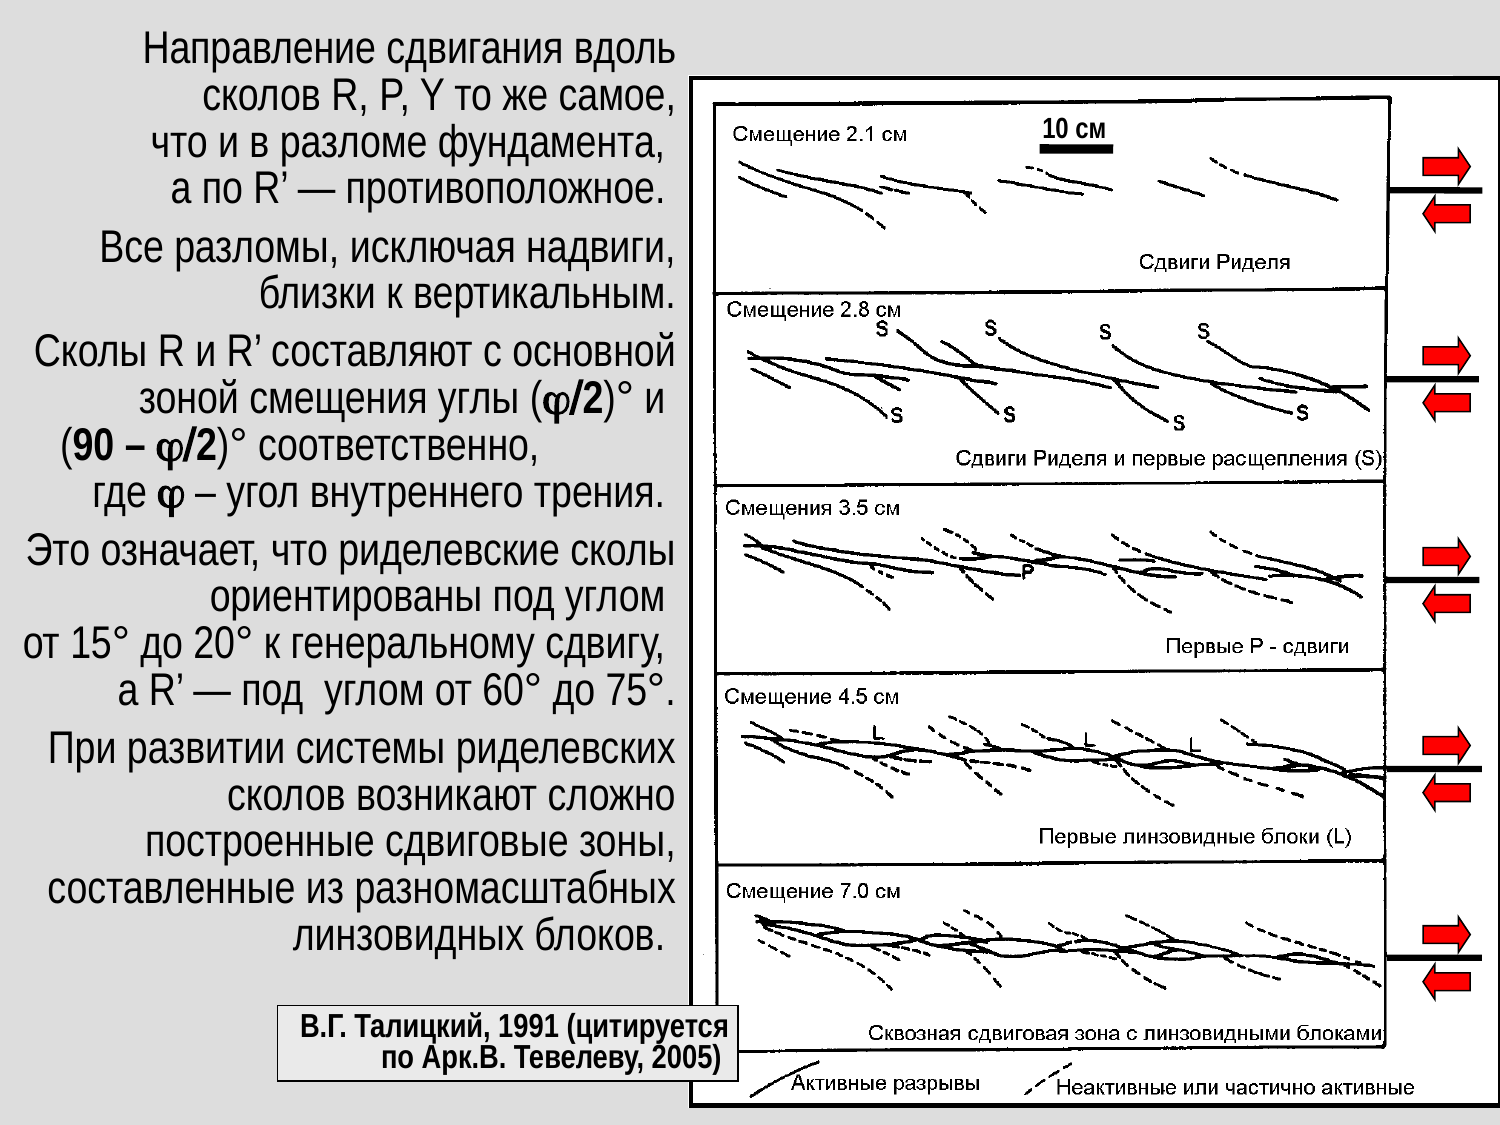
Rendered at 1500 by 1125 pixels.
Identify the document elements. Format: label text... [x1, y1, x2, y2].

text_box [1450, 783, 1471, 802]
text_box В.Г. Талицкий, 1991 (цитируется по Арк.В. Тевелеву, 2005) [277, 1005, 690, 1082]
text_box [1450, 204, 1471, 223]
text_box [1450, 594, 1471, 613]
picture [690, 78, 1450, 1105]
text_box [1450, 727, 1471, 764]
text_box [690, 78, 1500, 1106]
text_box [1450, 148, 1471, 185]
text_box [1450, 393, 1471, 412]
text_box [1450, 916, 1471, 953]
text_box [1450, 972, 1471, 991]
text_box Направление сдвигания вдоль сколов R, P, Y то же самое, что и в разломе фундамента, а по R’ — противоположное. Все разломы, исключая надвиги, близки к вертикальным. Сколы R и R’ составляют с основной зоной смещения углы (2)° и (90 – 2)° соответственно, где  – угол внутреннего трения. Это означает, что риделевские сколы ориентированы под углом от 15° до 20° к генеральному сдвигу, а R’ — под углом от 60° до 75°. При развитии системы риделевских сколов возникают сложно построенные сдвиговые зоны, составленные из разномасштабных линзовидных блоков. [0, 19, 691, 968]
text_box [1450, 337, 1471, 374]
text_box [1450, 538, 1471, 575]
